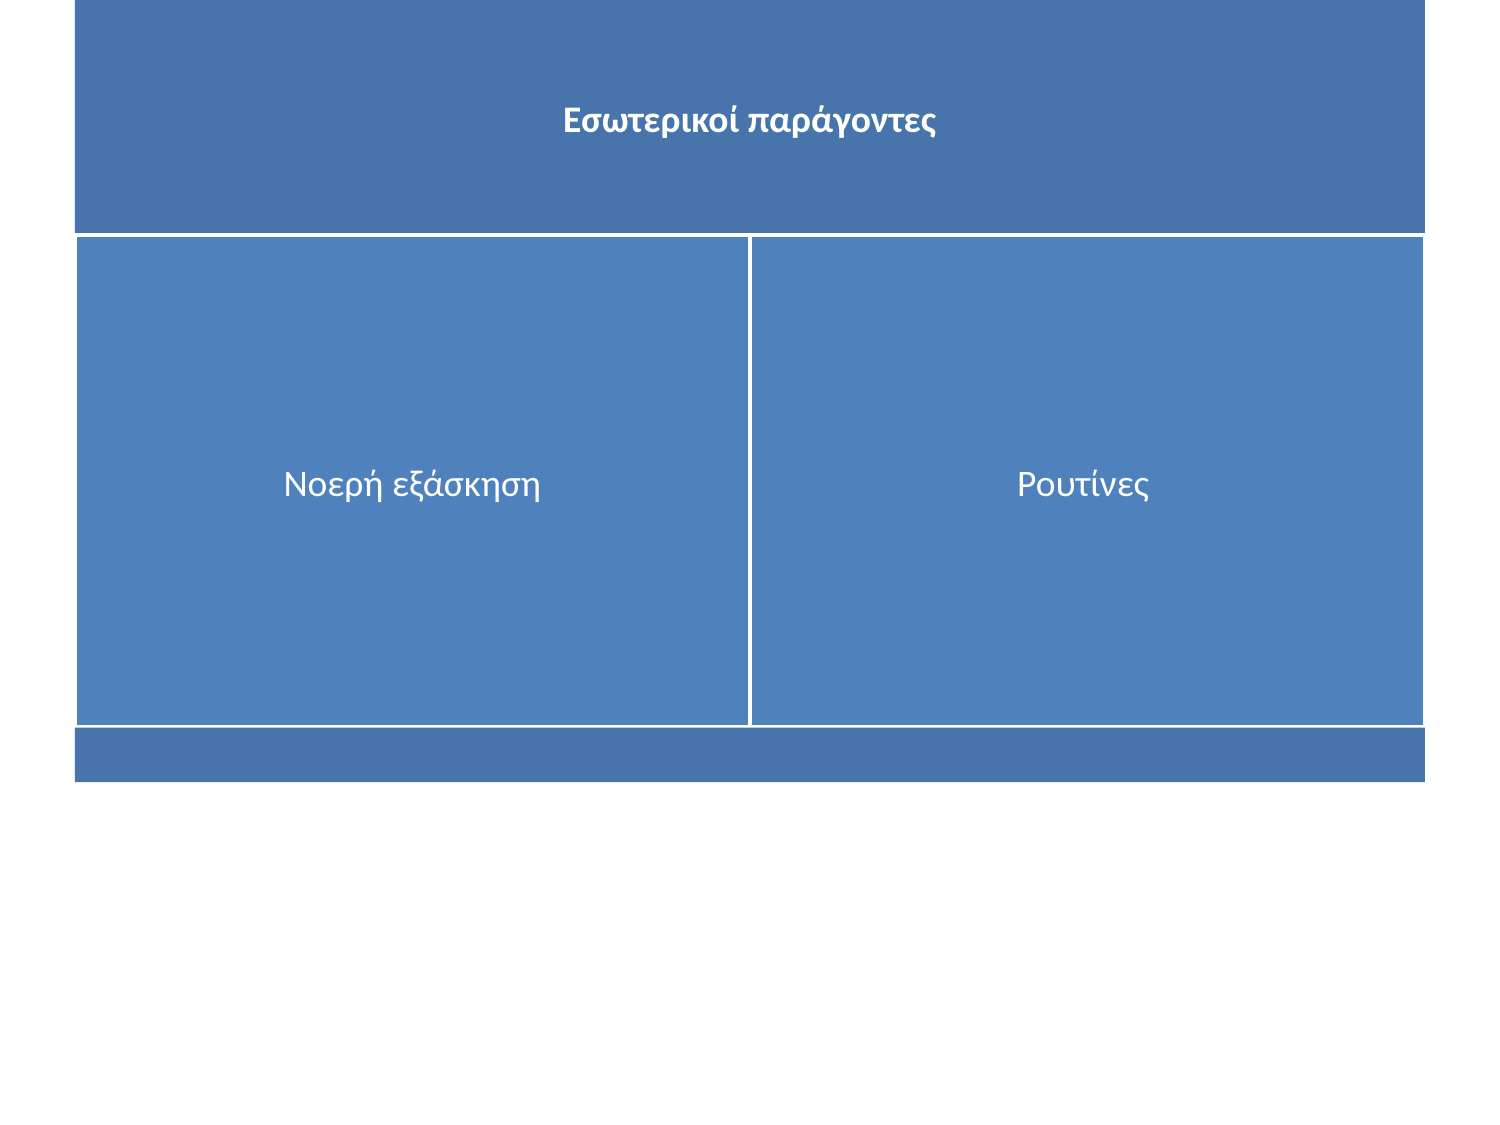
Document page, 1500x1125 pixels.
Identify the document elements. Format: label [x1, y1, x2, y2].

list [74, 0, 1426, 783]
